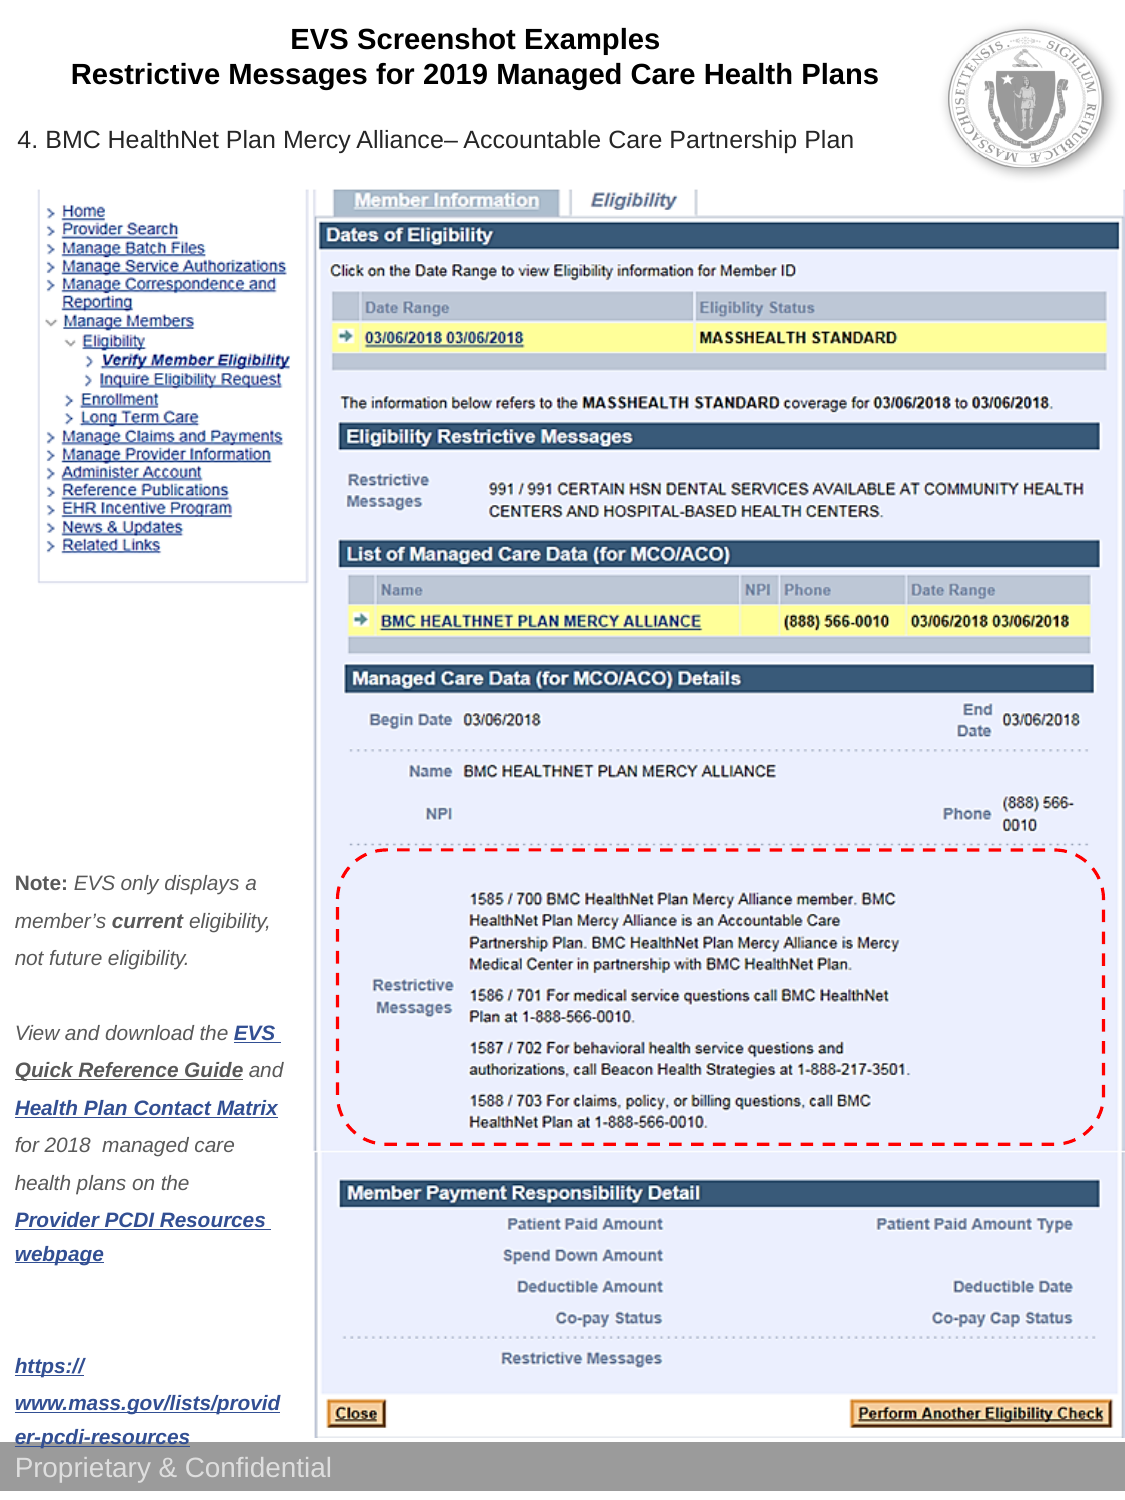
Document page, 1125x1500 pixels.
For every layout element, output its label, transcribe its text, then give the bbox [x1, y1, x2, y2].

picture [37, 187, 1125, 1438]
text_box Note: EVS only displays a member’s current eligibility, not future eligibility. View and download the EVS Quick Reference Guide and Health Plan Contact Matrix for 2018 managed care health plans on the Provider PCDI Resources webpage https://www.mass.gov/lists/provider-pcdi-resources [0, 849, 32, 1389]
text_box EVS Screenshot Examples Restrictive Messages for 2019 Managed Care Health Plans [0, 12, 952, 98]
text_box 4. BMC HealthNet Plan Mercy Alliance– Accountable Care Partnership Plan [2, 115, 891, 161]
